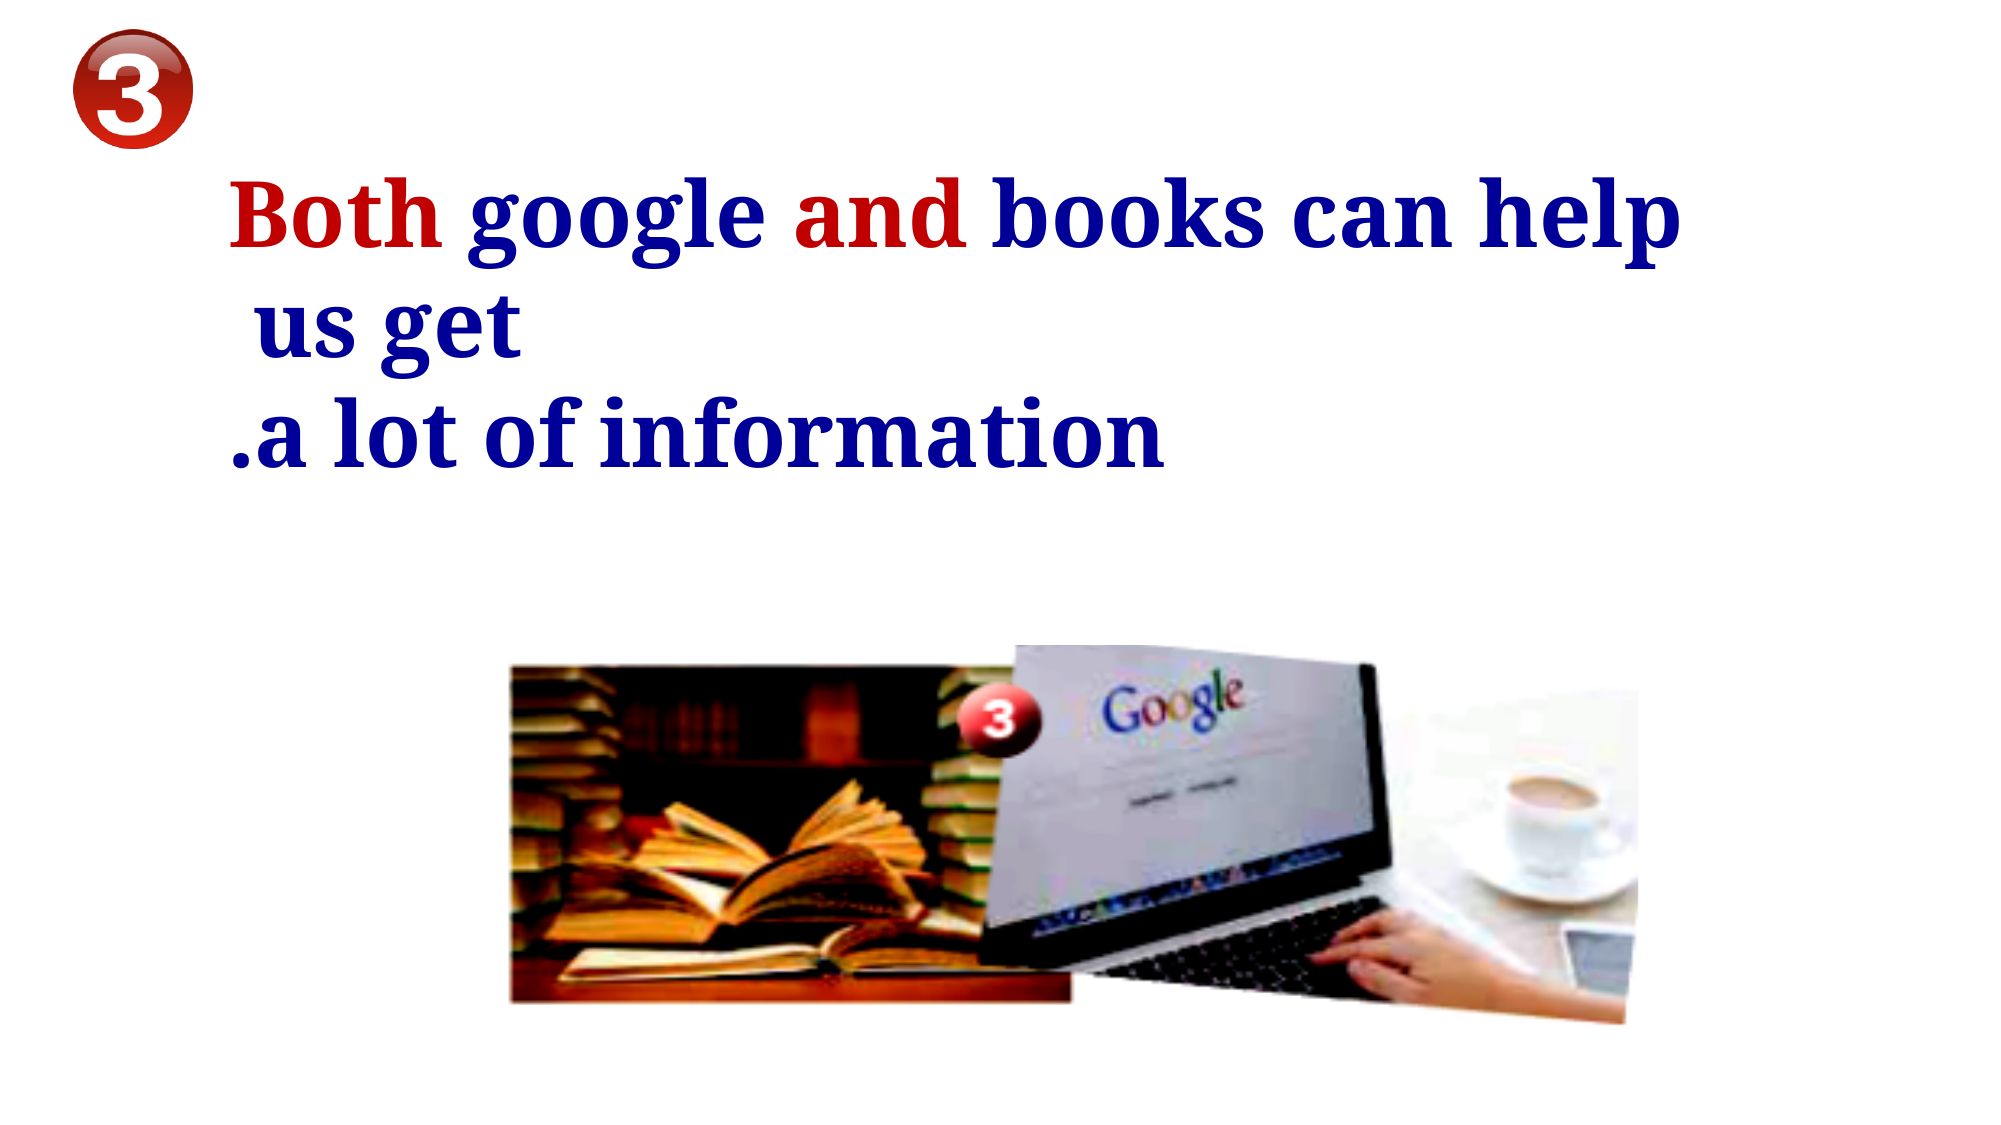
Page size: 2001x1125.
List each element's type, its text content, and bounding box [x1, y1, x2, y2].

picture [73, 29, 193, 149]
picture [492, 645, 1639, 1031]
text_box Both google and books can help us get a lot of information. [213, 148, 1826, 493]
